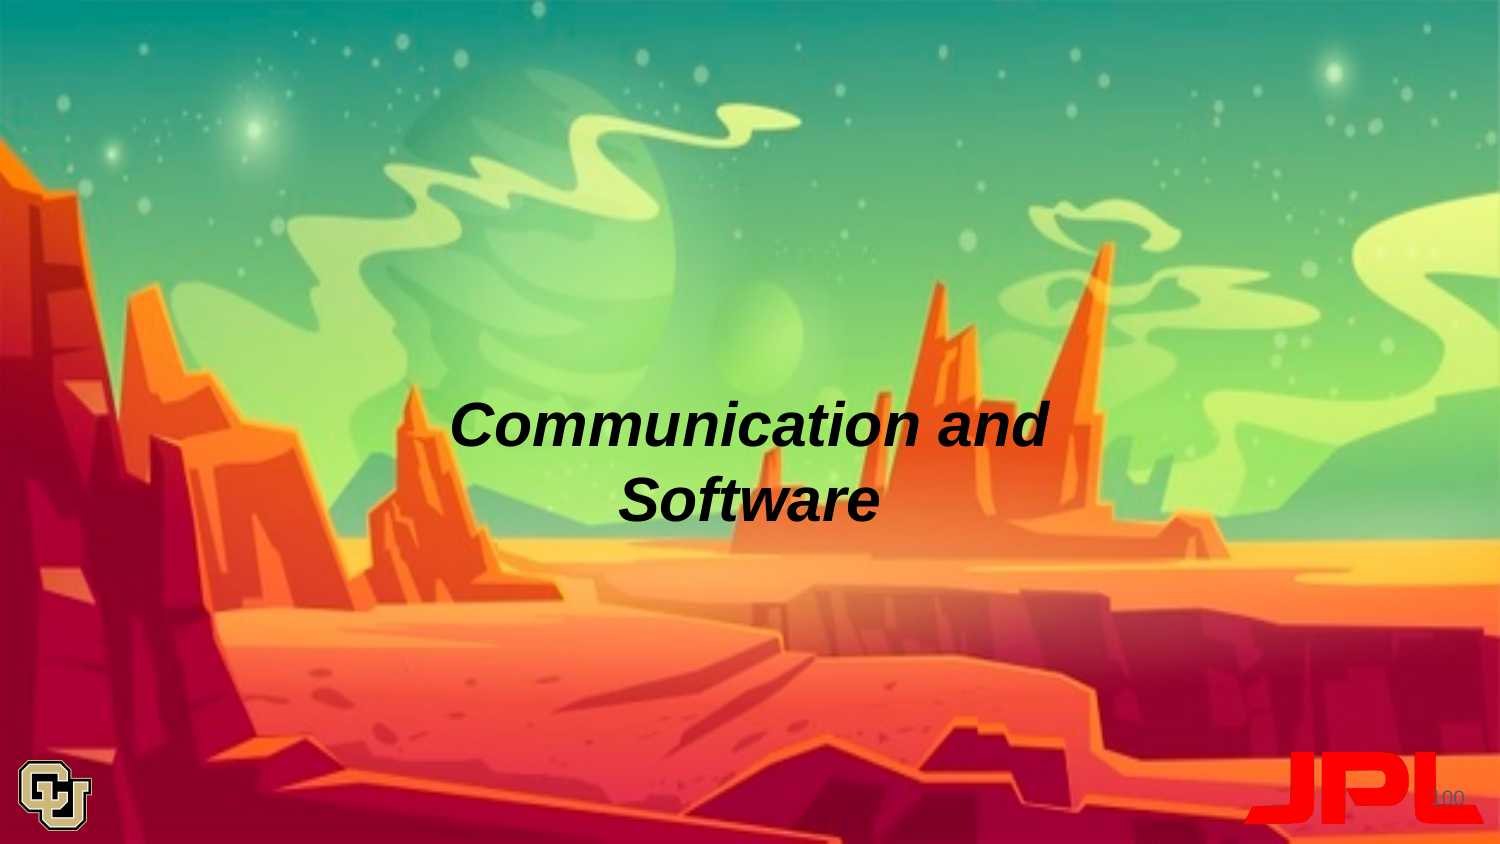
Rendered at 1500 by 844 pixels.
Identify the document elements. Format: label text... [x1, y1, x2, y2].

text_box Communication and Software [354, 368, 1146, 624]
picture [0, 0, 1500, 844]
